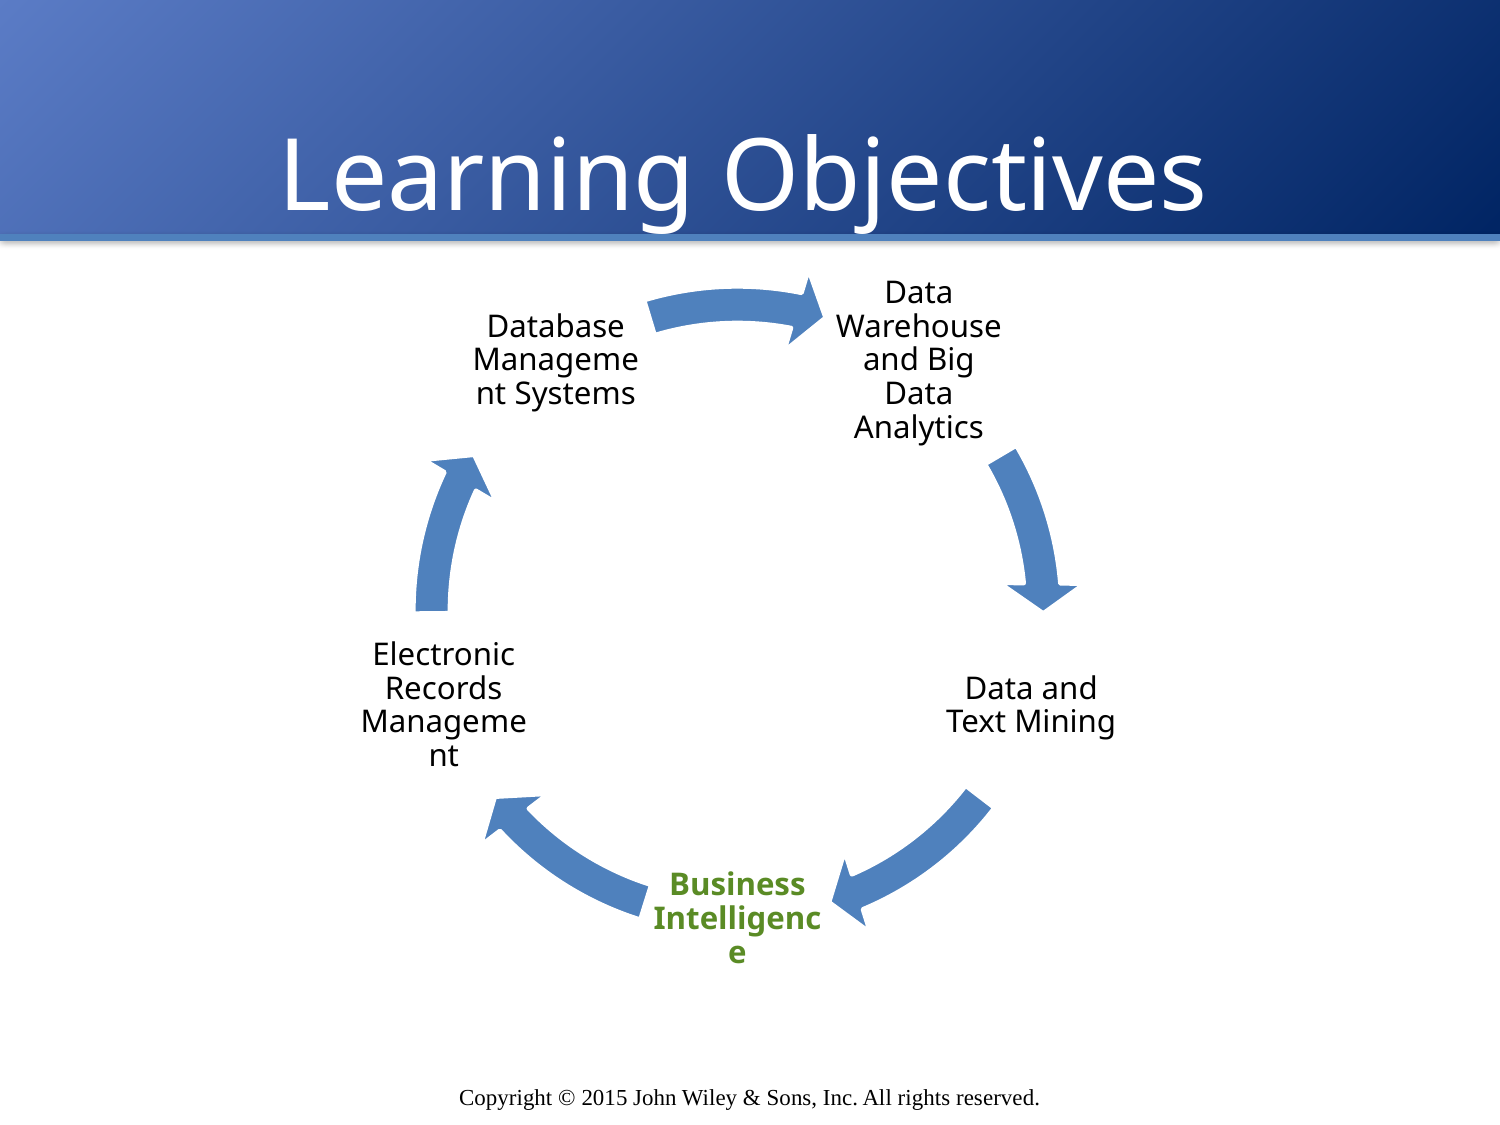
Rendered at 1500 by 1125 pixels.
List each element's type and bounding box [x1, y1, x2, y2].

text_box [137, 262, 1338, 1013]
